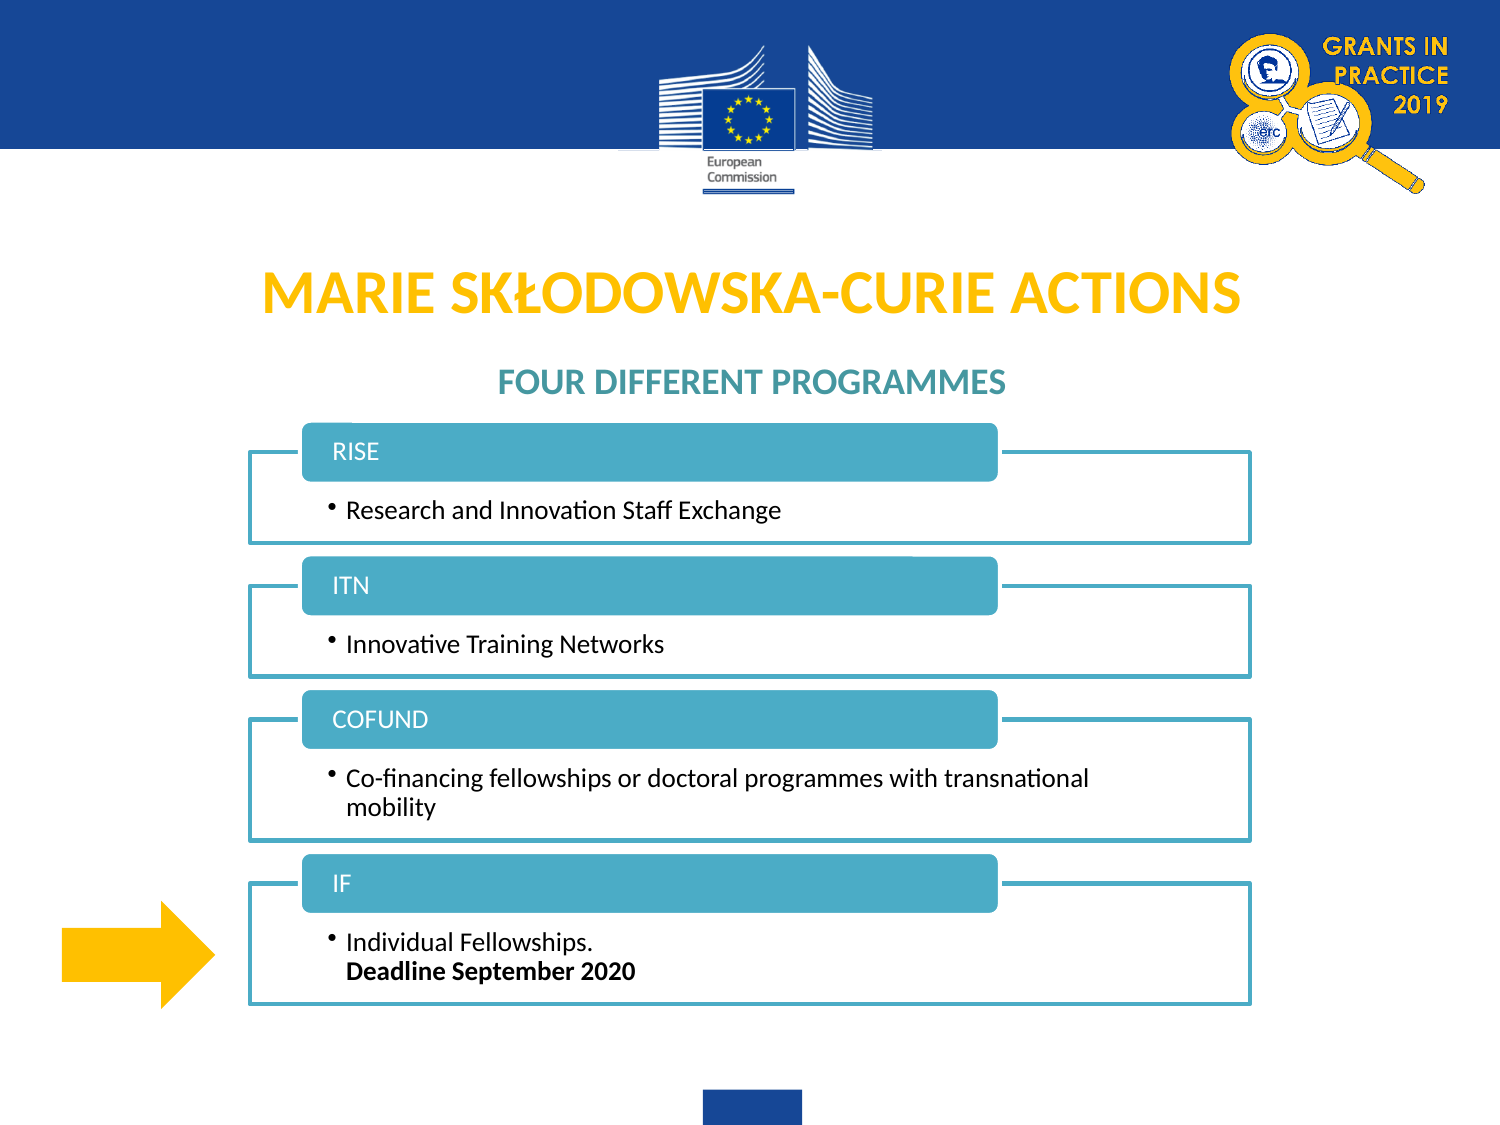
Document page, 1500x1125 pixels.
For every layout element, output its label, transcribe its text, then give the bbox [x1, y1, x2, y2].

text_box [701, 1087, 804, 1125]
text_box [0, 0, 1500, 151]
picture [1227, 25, 1458, 201]
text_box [249, 410, 1251, 1016]
text_box MARIE SKŁODOWSKA-CURIE ACTIONS [25, 243, 1479, 1037]
text_box [59, 898, 218, 1012]
picture [618, 30, 882, 197]
text_box FOUR DIFFERENT PROGRAMMES [483, 349, 1022, 408]
